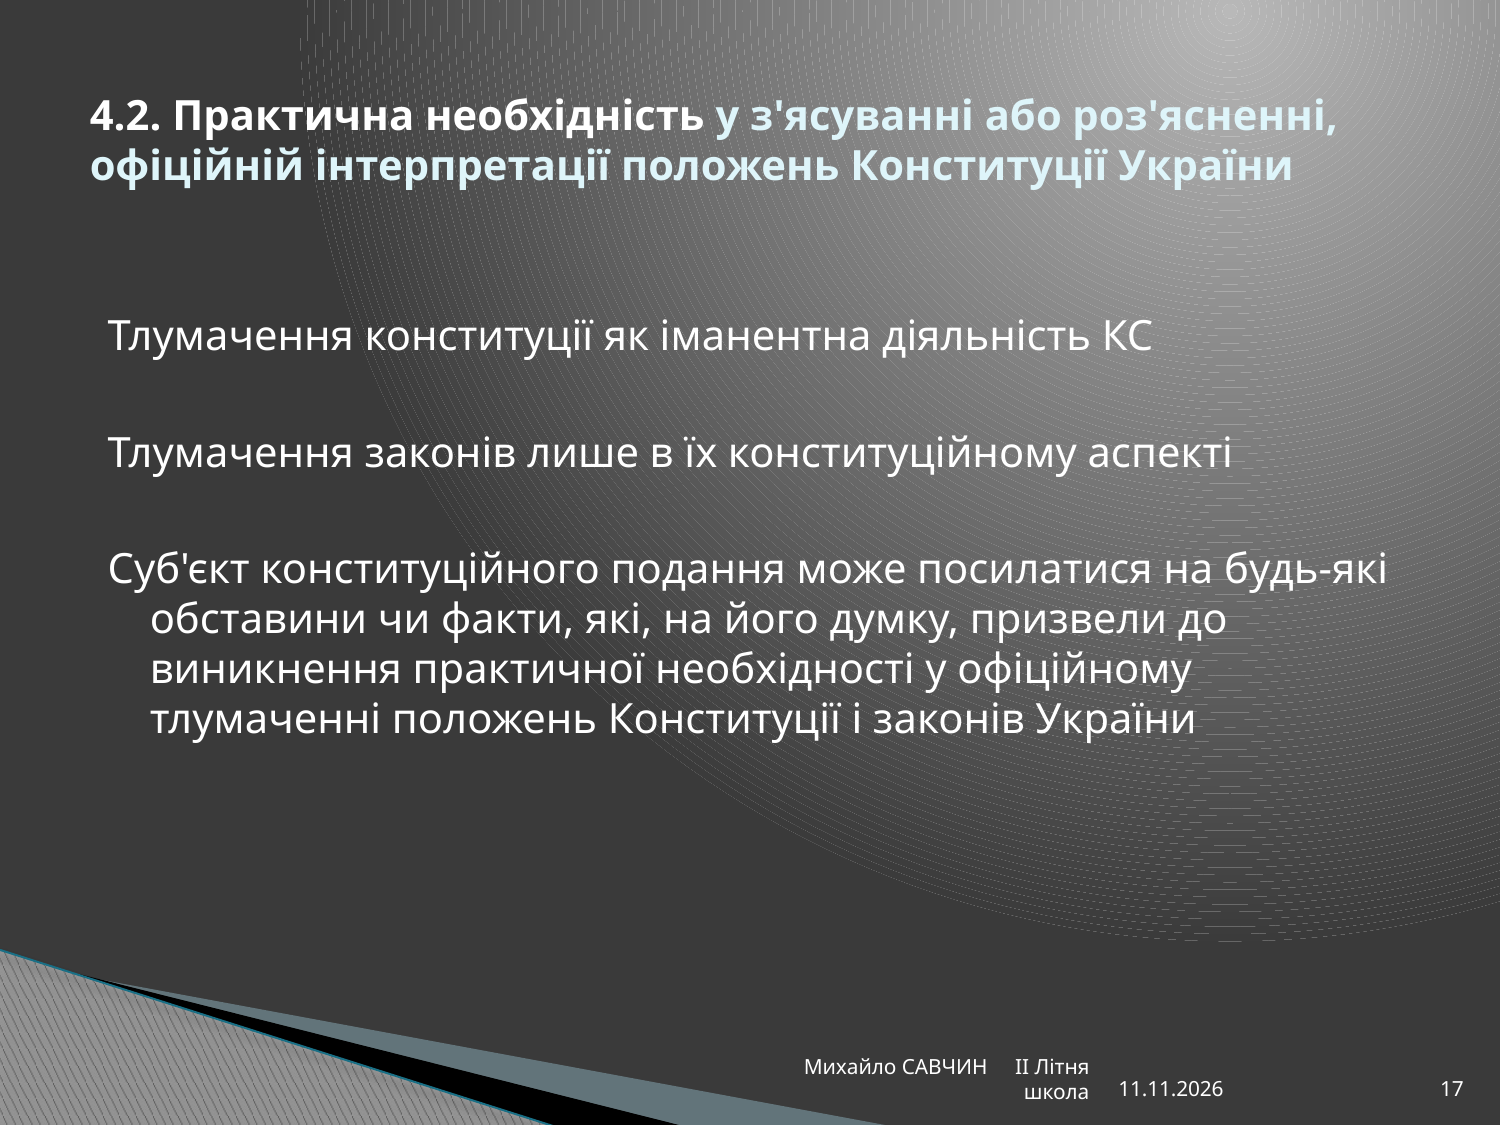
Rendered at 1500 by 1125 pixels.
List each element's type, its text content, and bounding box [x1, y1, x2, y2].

list Тлумачення конституції як іманентна діяльність КС Тлумачення законів лише в їх конституційному аспекті Суб'єкт конституційного подання може посилатися на будь-які обставини чи факти, які, на його думку, призвели до виникнення практичної необхідності у офіційному тлумаченні положень Конституції і законів України [75, 243, 1425, 986]
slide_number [1105, 1051, 1418, 1112]
footer Михайло САВЧИН ІІ Літня школа [718, 1051, 1105, 1112]
slide_number 17 [1418, 1051, 1479, 1112]
title 4.2. Практична необхідність у з'ясуванні або роз'ясненні, офіційній інтерпретації положень Конституції України [75, 45, 1425, 233]
